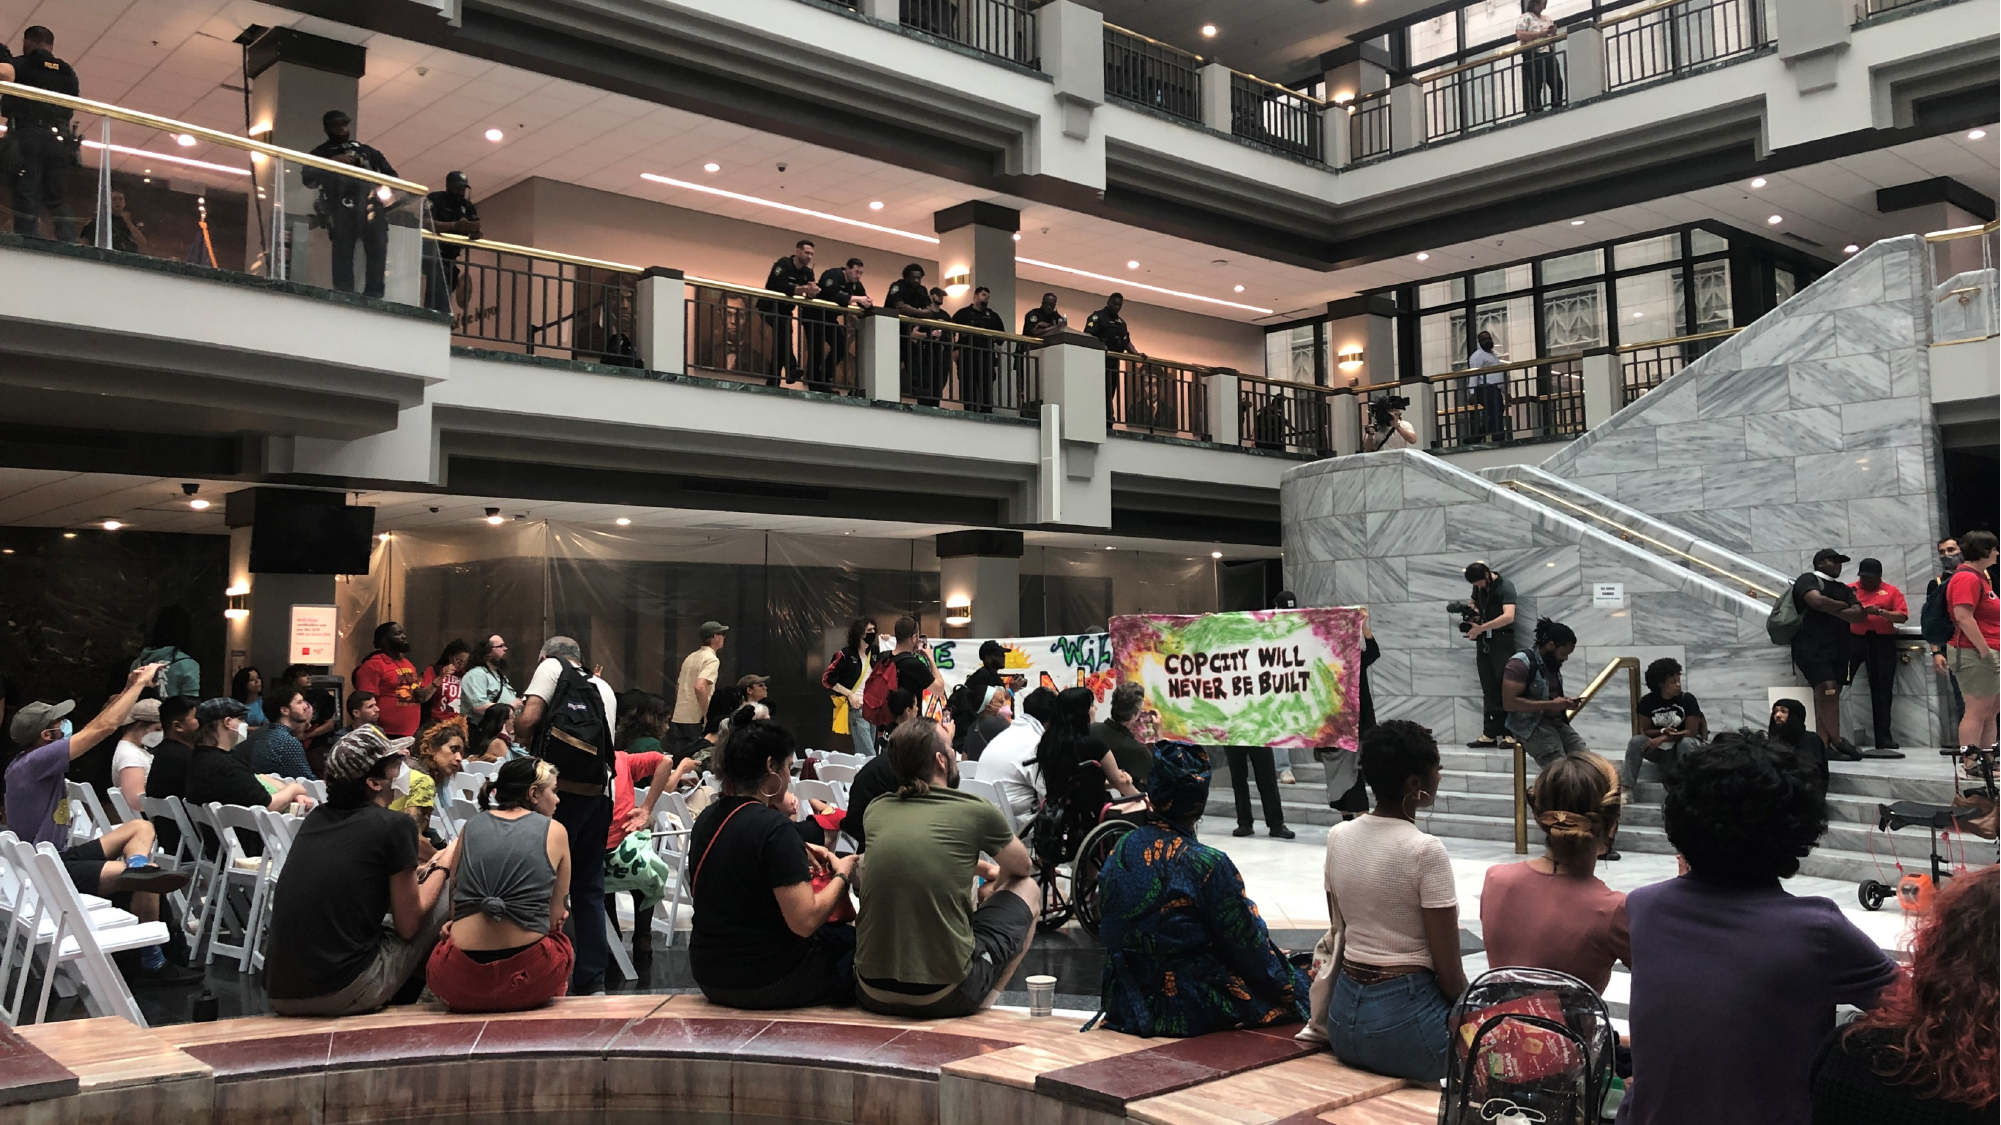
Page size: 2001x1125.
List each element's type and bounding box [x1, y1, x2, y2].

list [0, 0, 2000, 1125]
